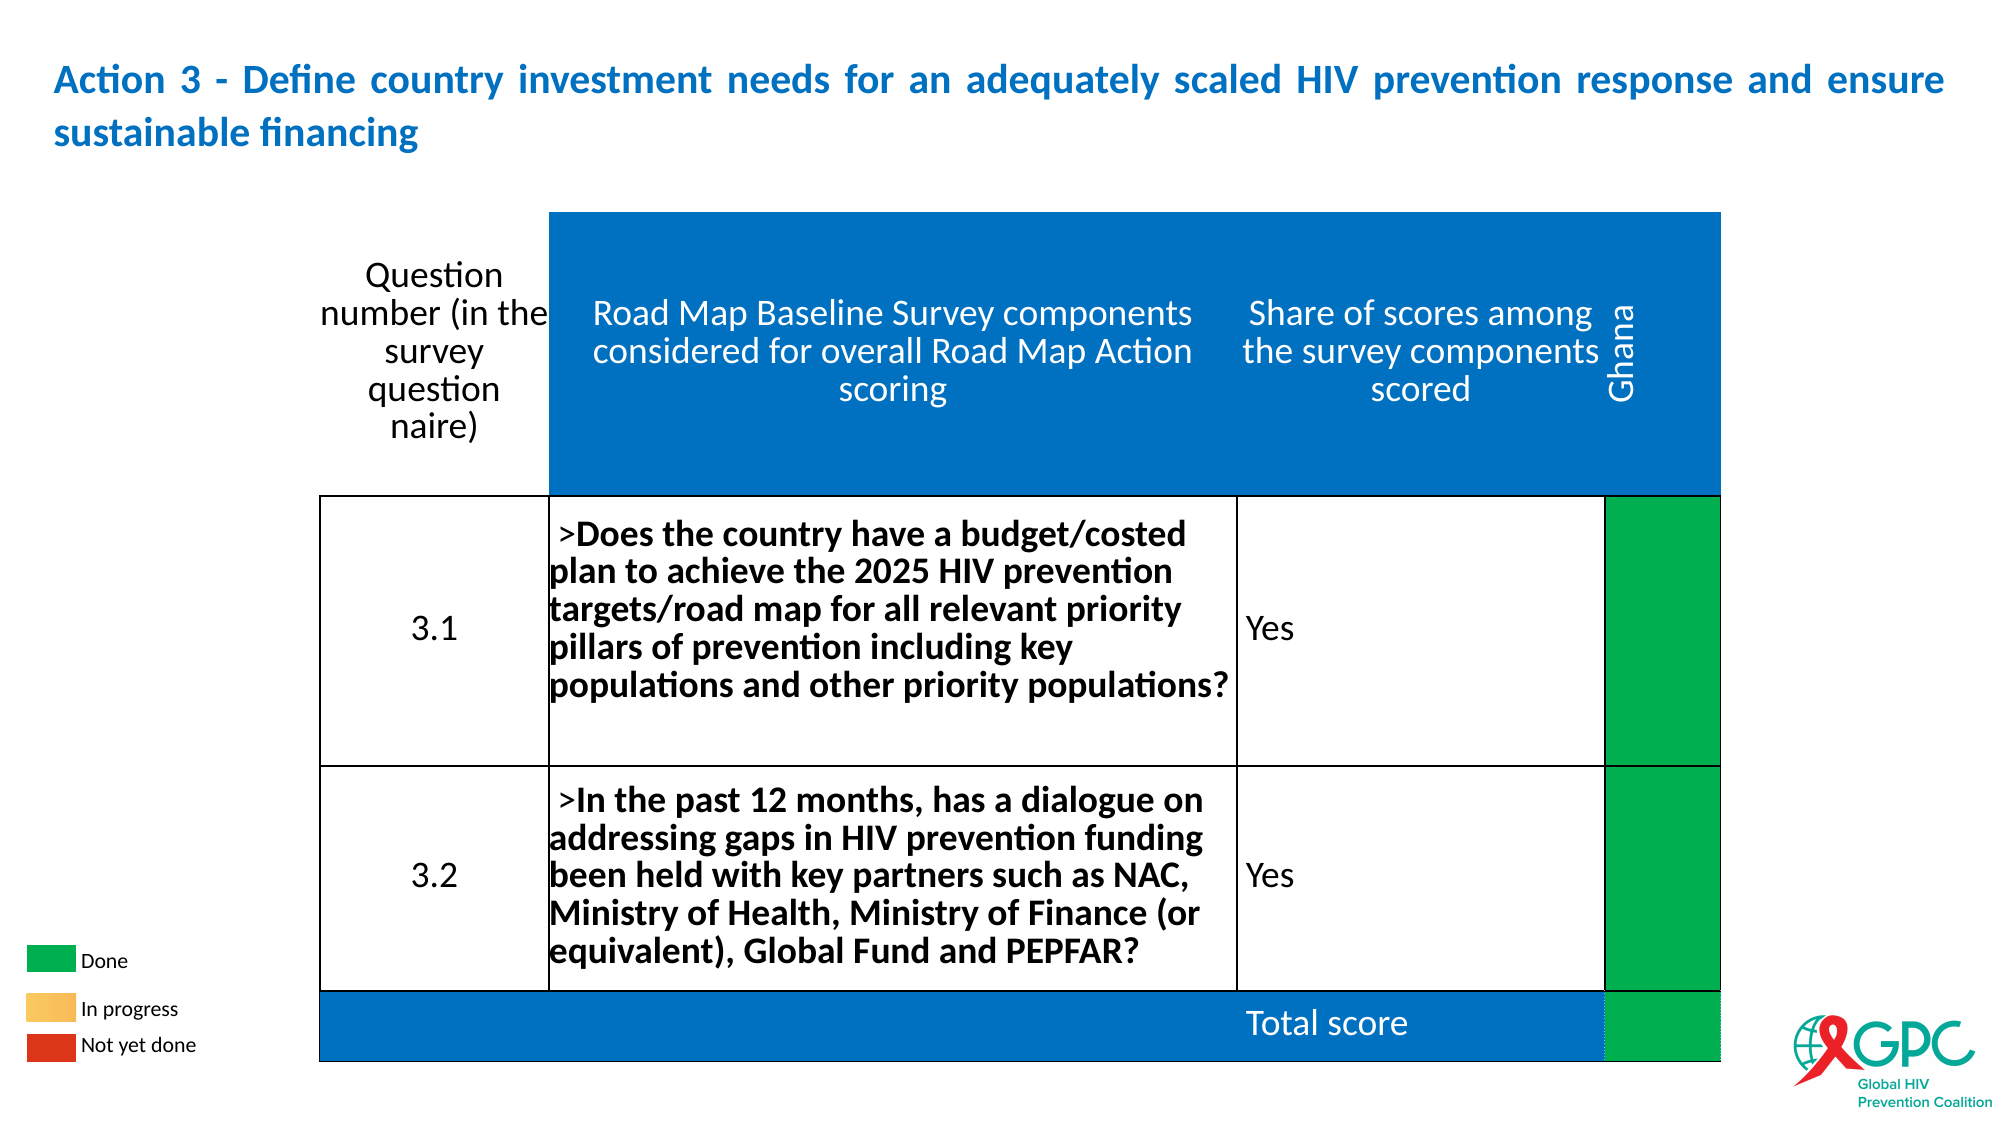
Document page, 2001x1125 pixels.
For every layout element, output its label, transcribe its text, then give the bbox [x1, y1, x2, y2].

table_header Road Map Baseline Survey components considered for overall Road Map Action scoring [549, 212, 1237, 495]
picture [1777, 1003, 2000, 1125]
text_box Not yet done [66, 1022, 225, 1064]
table_cell >In the past 12 months, has a dialogue on addressing gaps in HIV prevention funding been held with key partners such as NAC, Ministry of Health, Ministry of Finance (or equivalent), Global Fund and PEPFAR? [550, 767, 1236, 990]
table_header Share of scores among the survey components scored [1237, 212, 1605, 495]
table_cell Yes [1238, 767, 1604, 990]
table_cell 3.2 [321, 767, 548, 990]
table_cell [1606, 767, 1720, 990]
table_cell 3.1 [321, 497, 548, 765]
table_cell [1606, 497, 1720, 765]
table_cell Total score [1237, 992, 1605, 1061]
table_header [27, 945, 66, 972]
table_header [27, 994, 66, 1021]
table_cell Yes [1238, 497, 1604, 765]
text_box Done [66, 939, 168, 981]
table_header Ghana [1605, 212, 1721, 495]
table_cell [549, 992, 1237, 1061]
text_box Action 3 - Define country investment needs for an adequately scaled HIV prevention response and ensure sustainable financing [38, 40, 1962, 163]
table_cell >Does the country have a budget/costed plan to achieve the 2025 HIV prevention targets/road map for all relevant priority pillars of prevention including key populations and other priority populations? [550, 497, 1236, 765]
table_cell [320, 992, 549, 1061]
table_header Question number (in the survey question naire) [320, 212, 549, 495]
text_box In progress [66, 986, 207, 1028]
table_cell [1605, 992, 1721, 1061]
table_header [27, 1034, 66, 1062]
